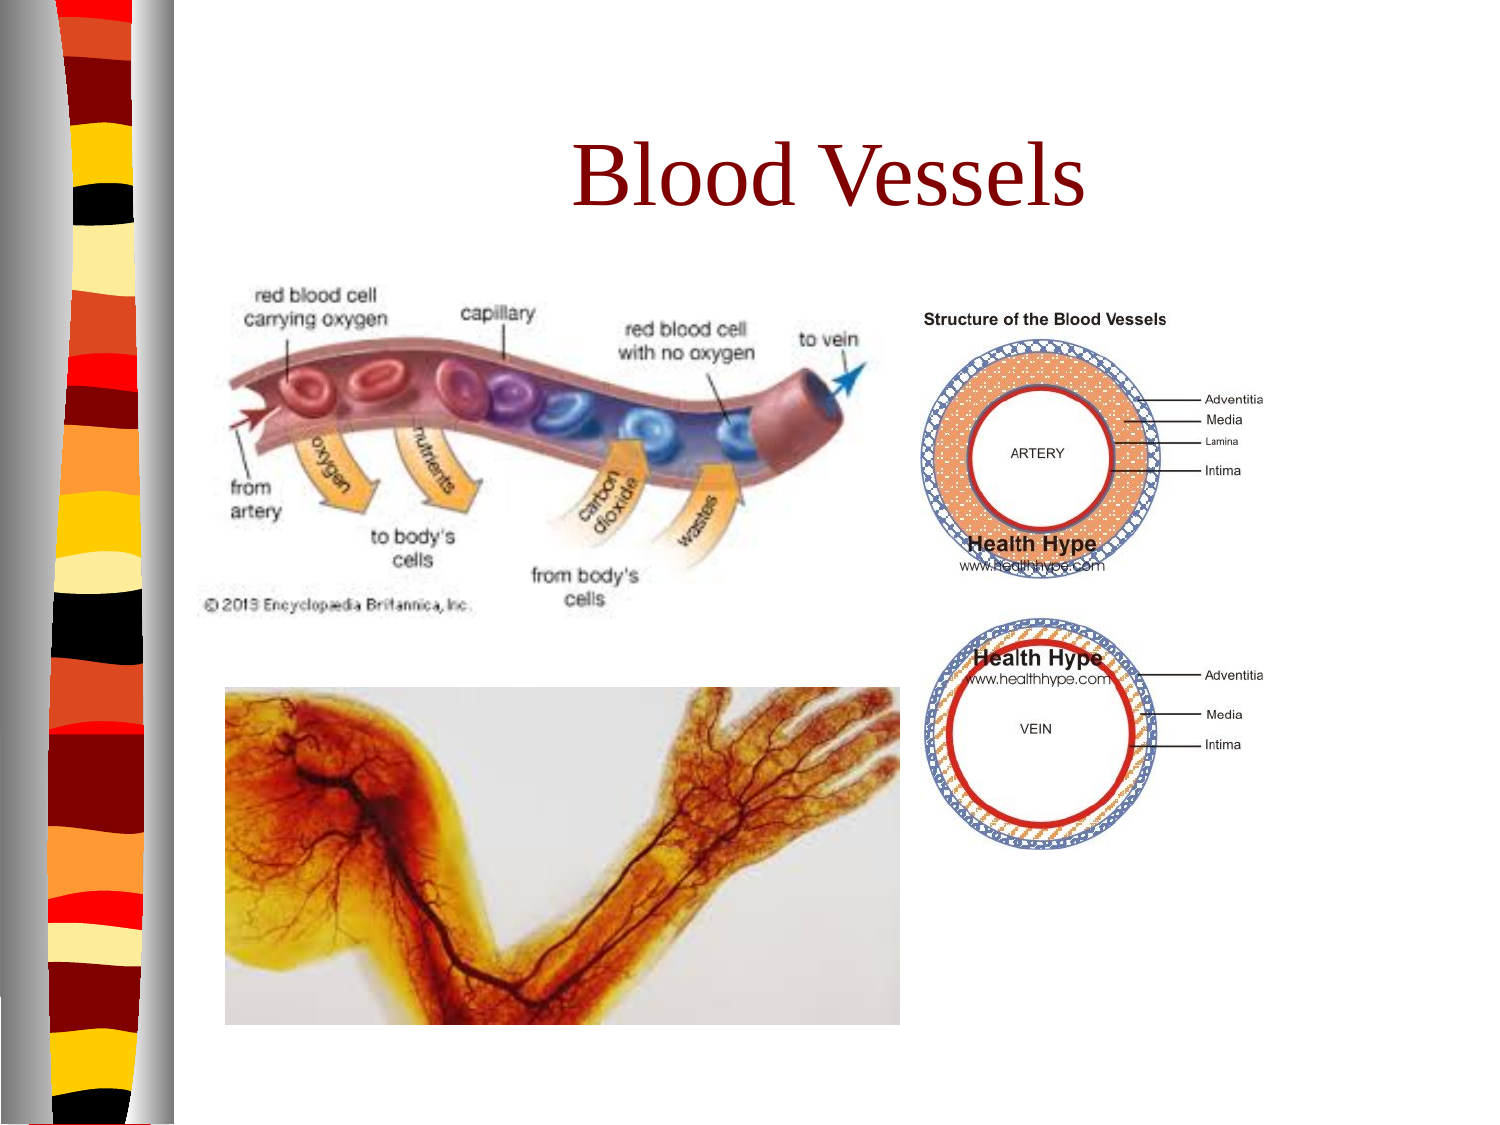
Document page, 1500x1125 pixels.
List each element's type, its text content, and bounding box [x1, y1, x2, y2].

picture [920, 312, 1263, 851]
picture [224, 687, 901, 1026]
title Blood Vessels [192, 74, 1468, 263]
picture [196, 268, 884, 621]
